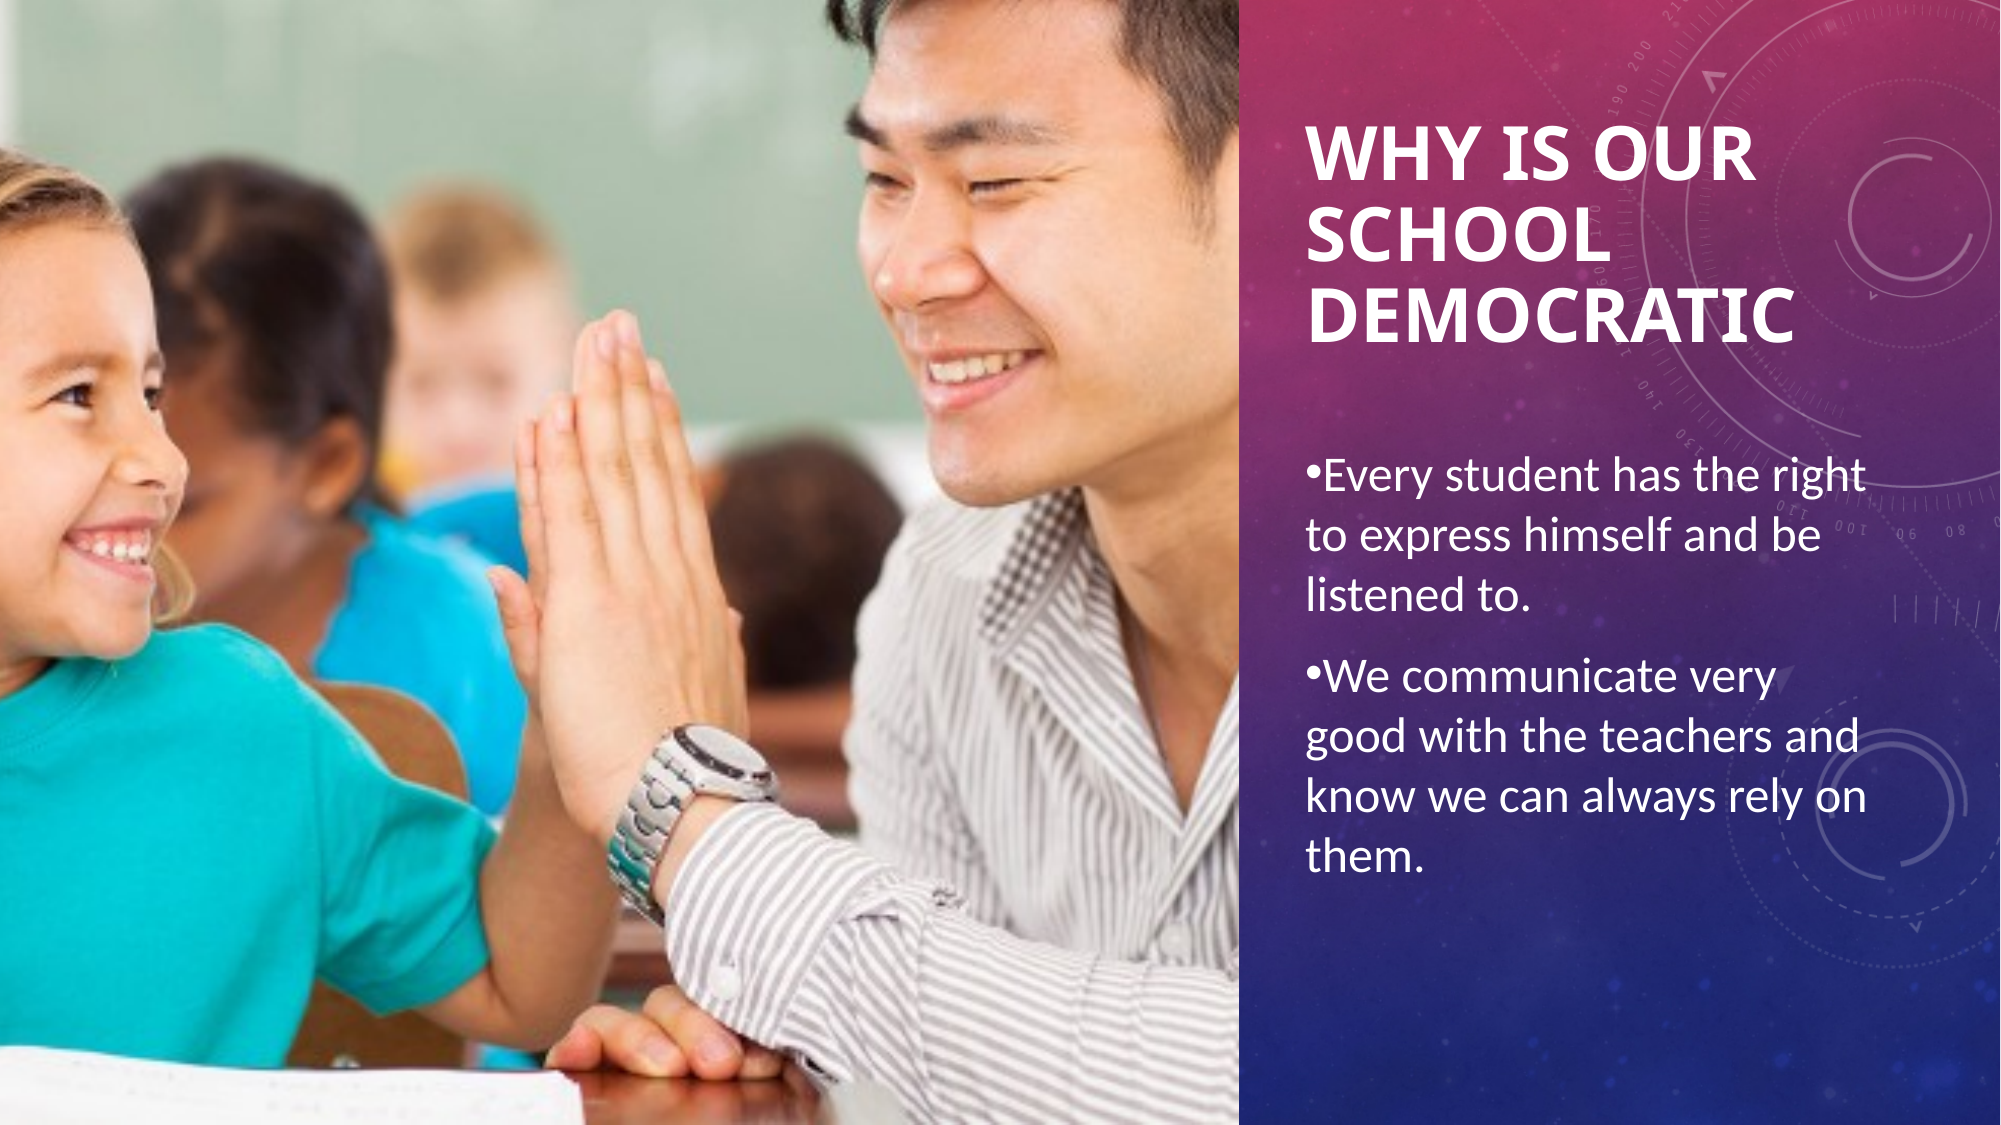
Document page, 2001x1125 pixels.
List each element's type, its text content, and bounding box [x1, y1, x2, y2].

title Why is our school democratic [1290, 105, 1899, 369]
text_box Every student has the right to express himself and be listened to. We communicate very good with the teachers and know we can always rely on them. [1290, 369, 1899, 1021]
picture [0, 0, 2001, 1125]
